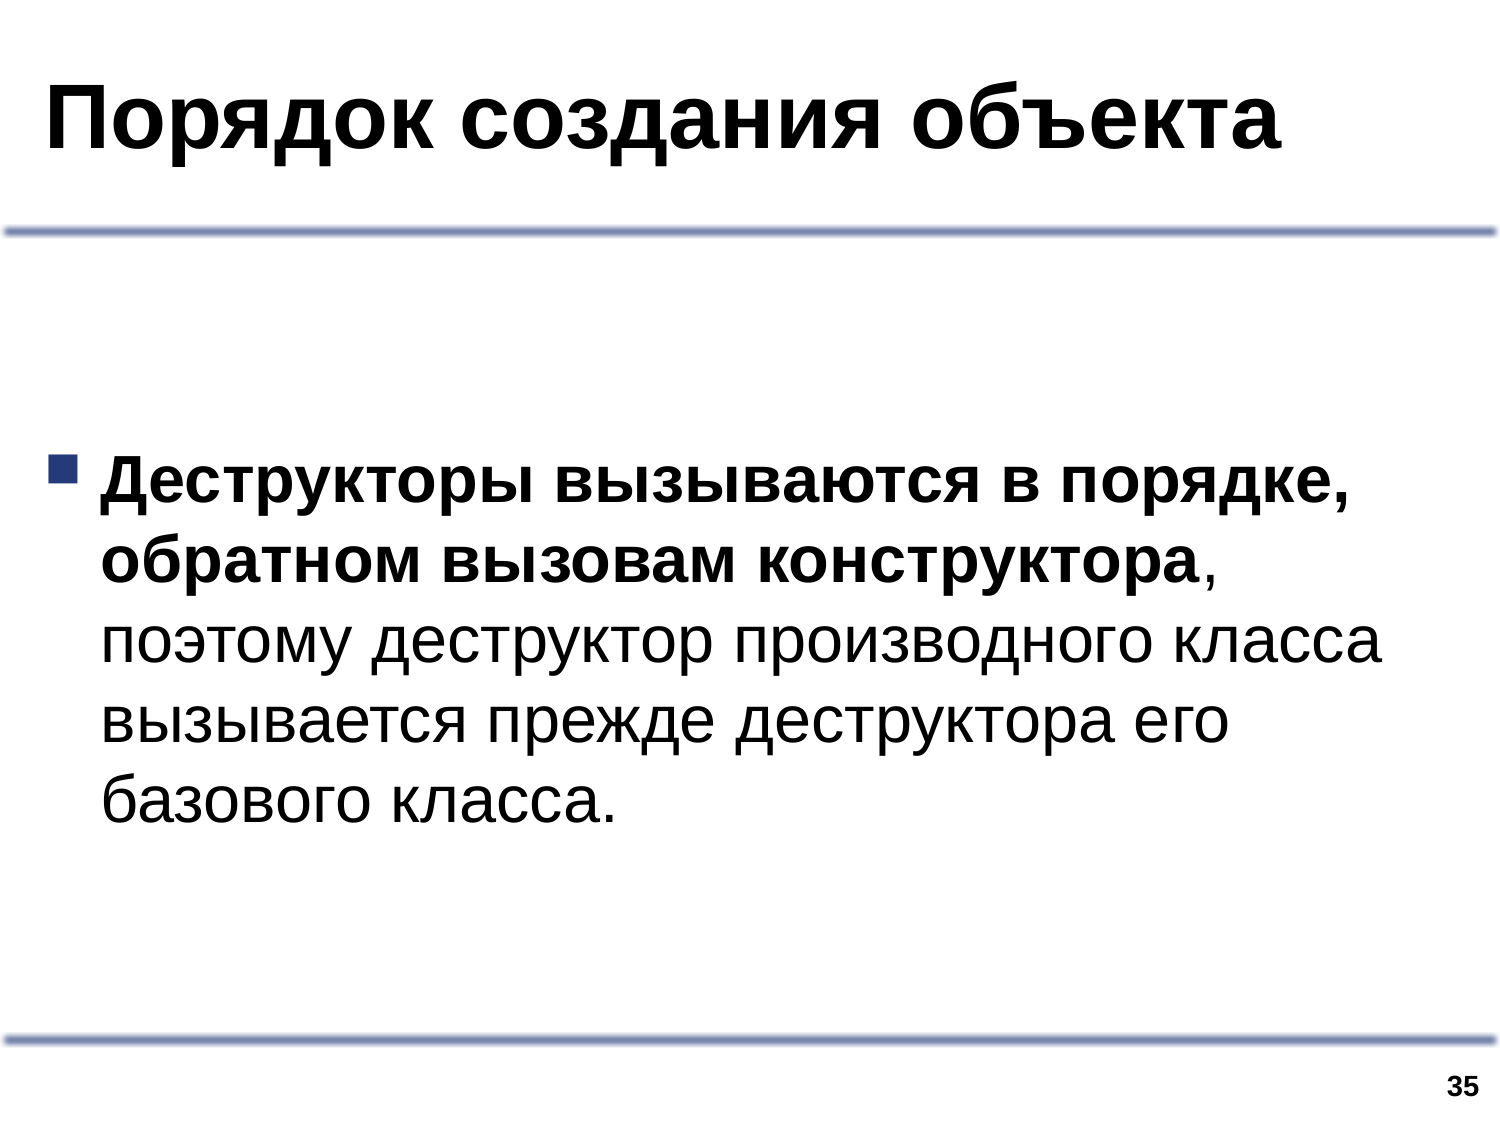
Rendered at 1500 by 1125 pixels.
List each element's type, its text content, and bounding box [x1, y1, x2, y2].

list Деструкторы вызываются в порядке, обратном вызовам конструктора, поэтому деструктор производного класса вызывается прежде деструктора его базового класса. [29, 268, 1470, 1004]
slide_number 34 [1143, 1034, 1495, 1111]
title Порядок создания объекта [29, 0, 1470, 225]
